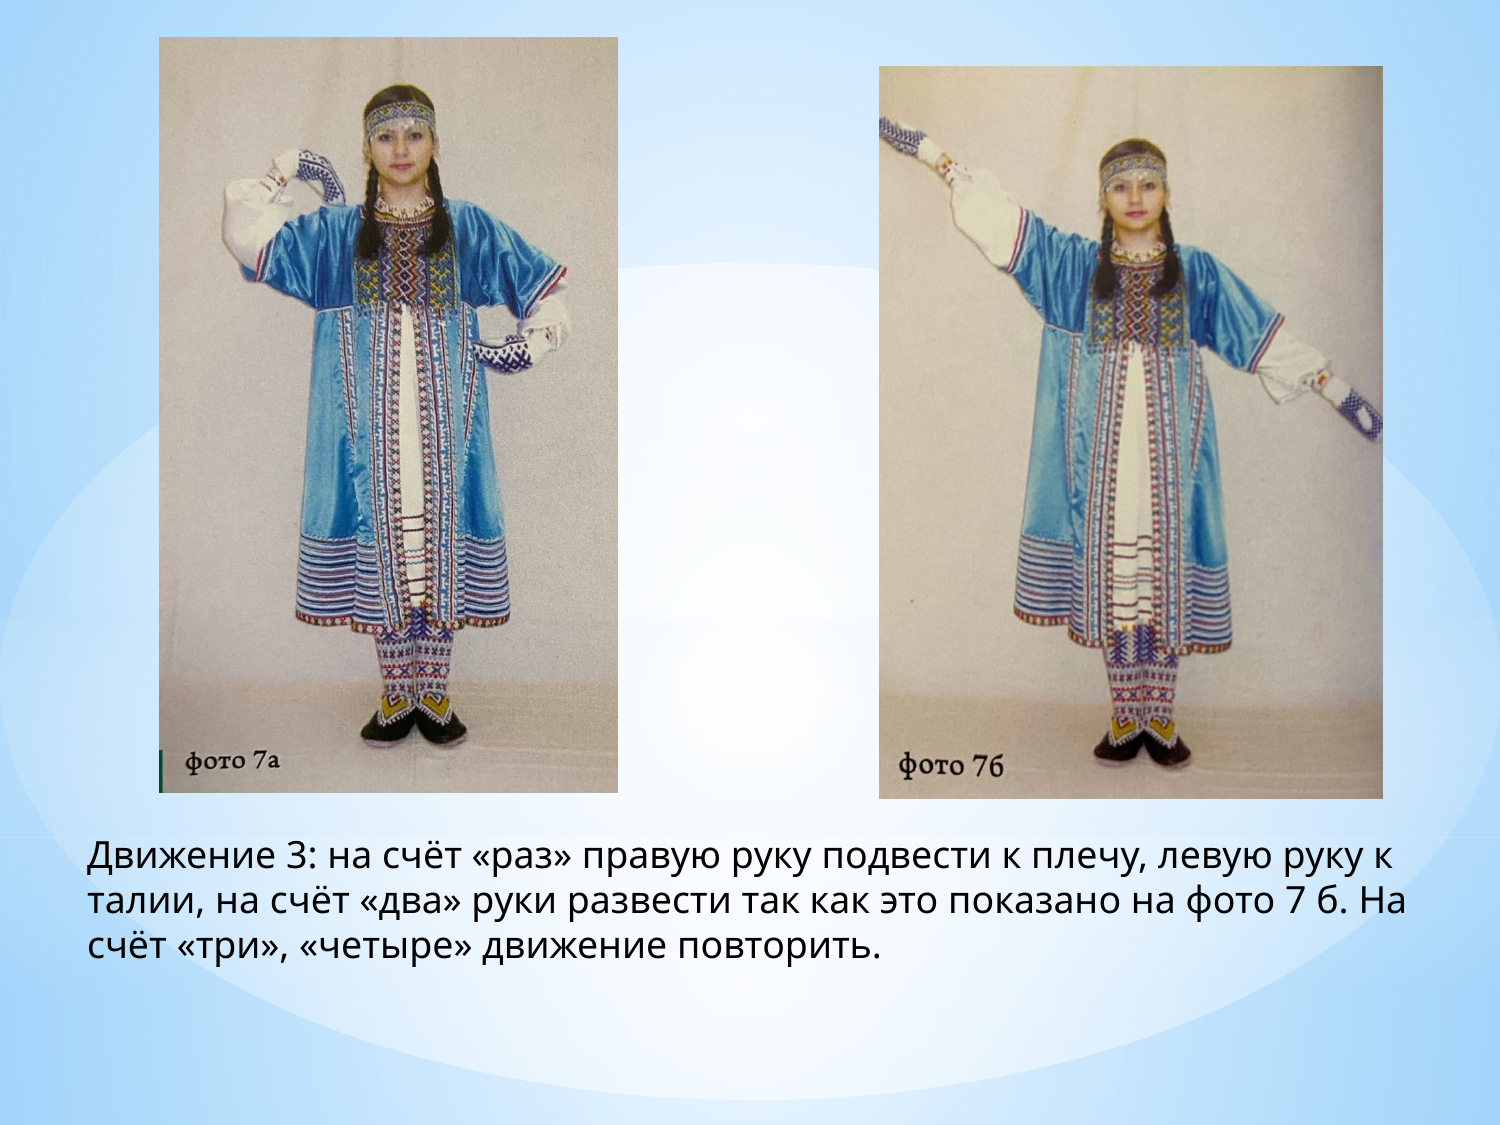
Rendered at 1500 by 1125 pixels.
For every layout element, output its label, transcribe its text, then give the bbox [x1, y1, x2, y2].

picture [879, 66, 1383, 799]
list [159, 36, 618, 794]
text_box Движение 3: на счёт «раз» правую руку подвести к плечу, левую руку к талии, на счёт «два» руки развести так как это показано на фото 7 б. На счёт «три», «четыре» движение повторить. [64, 463, 1424, 974]
